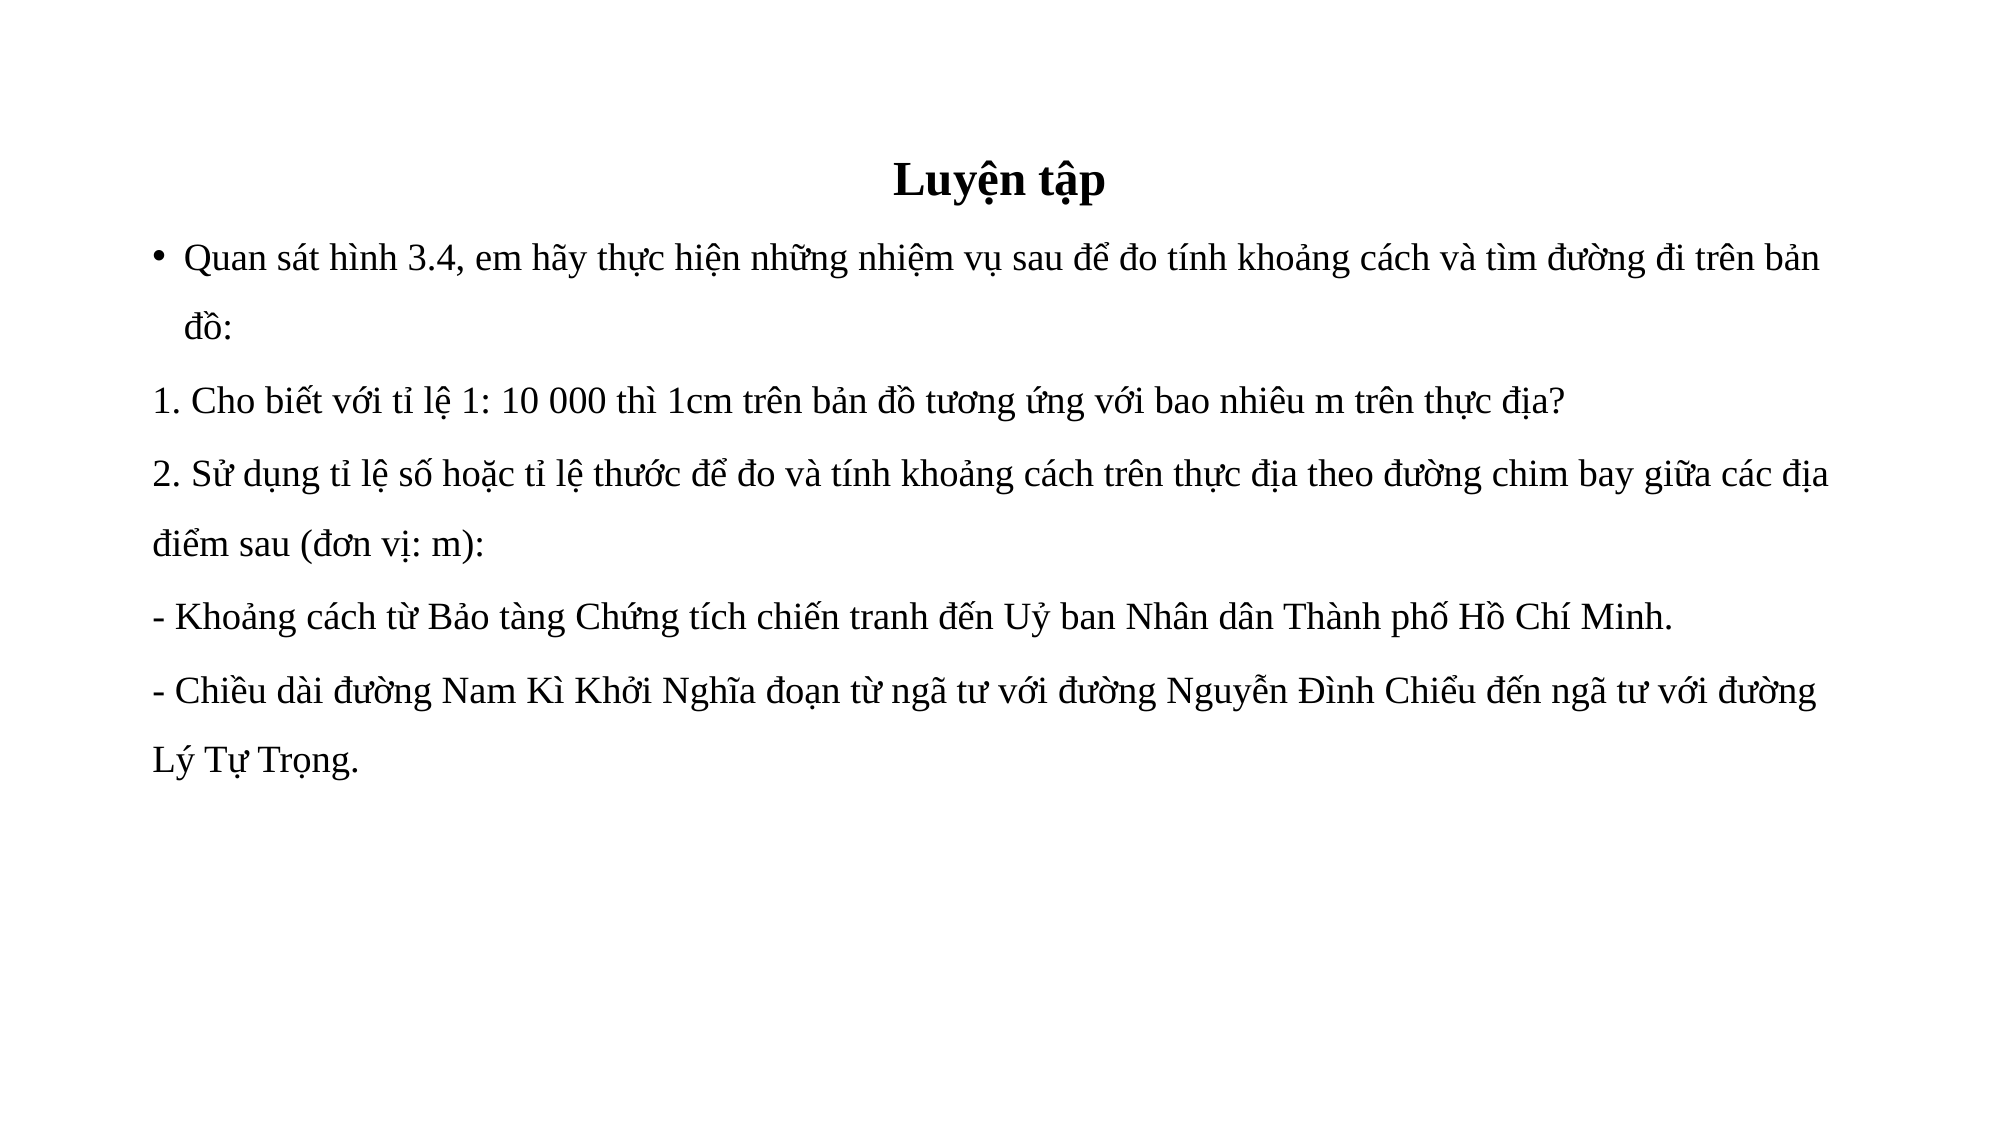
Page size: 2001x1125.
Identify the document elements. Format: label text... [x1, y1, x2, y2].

list Luyện tập Quan sát hình 3.4, em hãy thực hiện những nhiệm vụ sau để đo tính khoảng cách và tìm đường đi trên bản đồ: 1. Cho biết với tỉ lệ 1: 10 000 thì 1cm trên bản đồ tương ứng với bao nhiêu m trên thực địa? 2. Sử dụng tỉ lệ số hoặc tỉ lệ thước để đo và tính khoảng cách trên thực địa theo đường chim bay giữa các địa điểm sau (đơn vị: m): - Khoảng cách từ Bảo tàng Chứng tích chiến tranh đến Uỷ ban Nhân dân Thành phố Hồ Chí Minh. - Chiều dài đường Nam Kì Khởi Nghĩa đoạn từ ngã tư với đường Nguyễn Đình Chiểu đến ngã tư với đường Lý Tự Trọng. [137, 109, 1863, 824]
